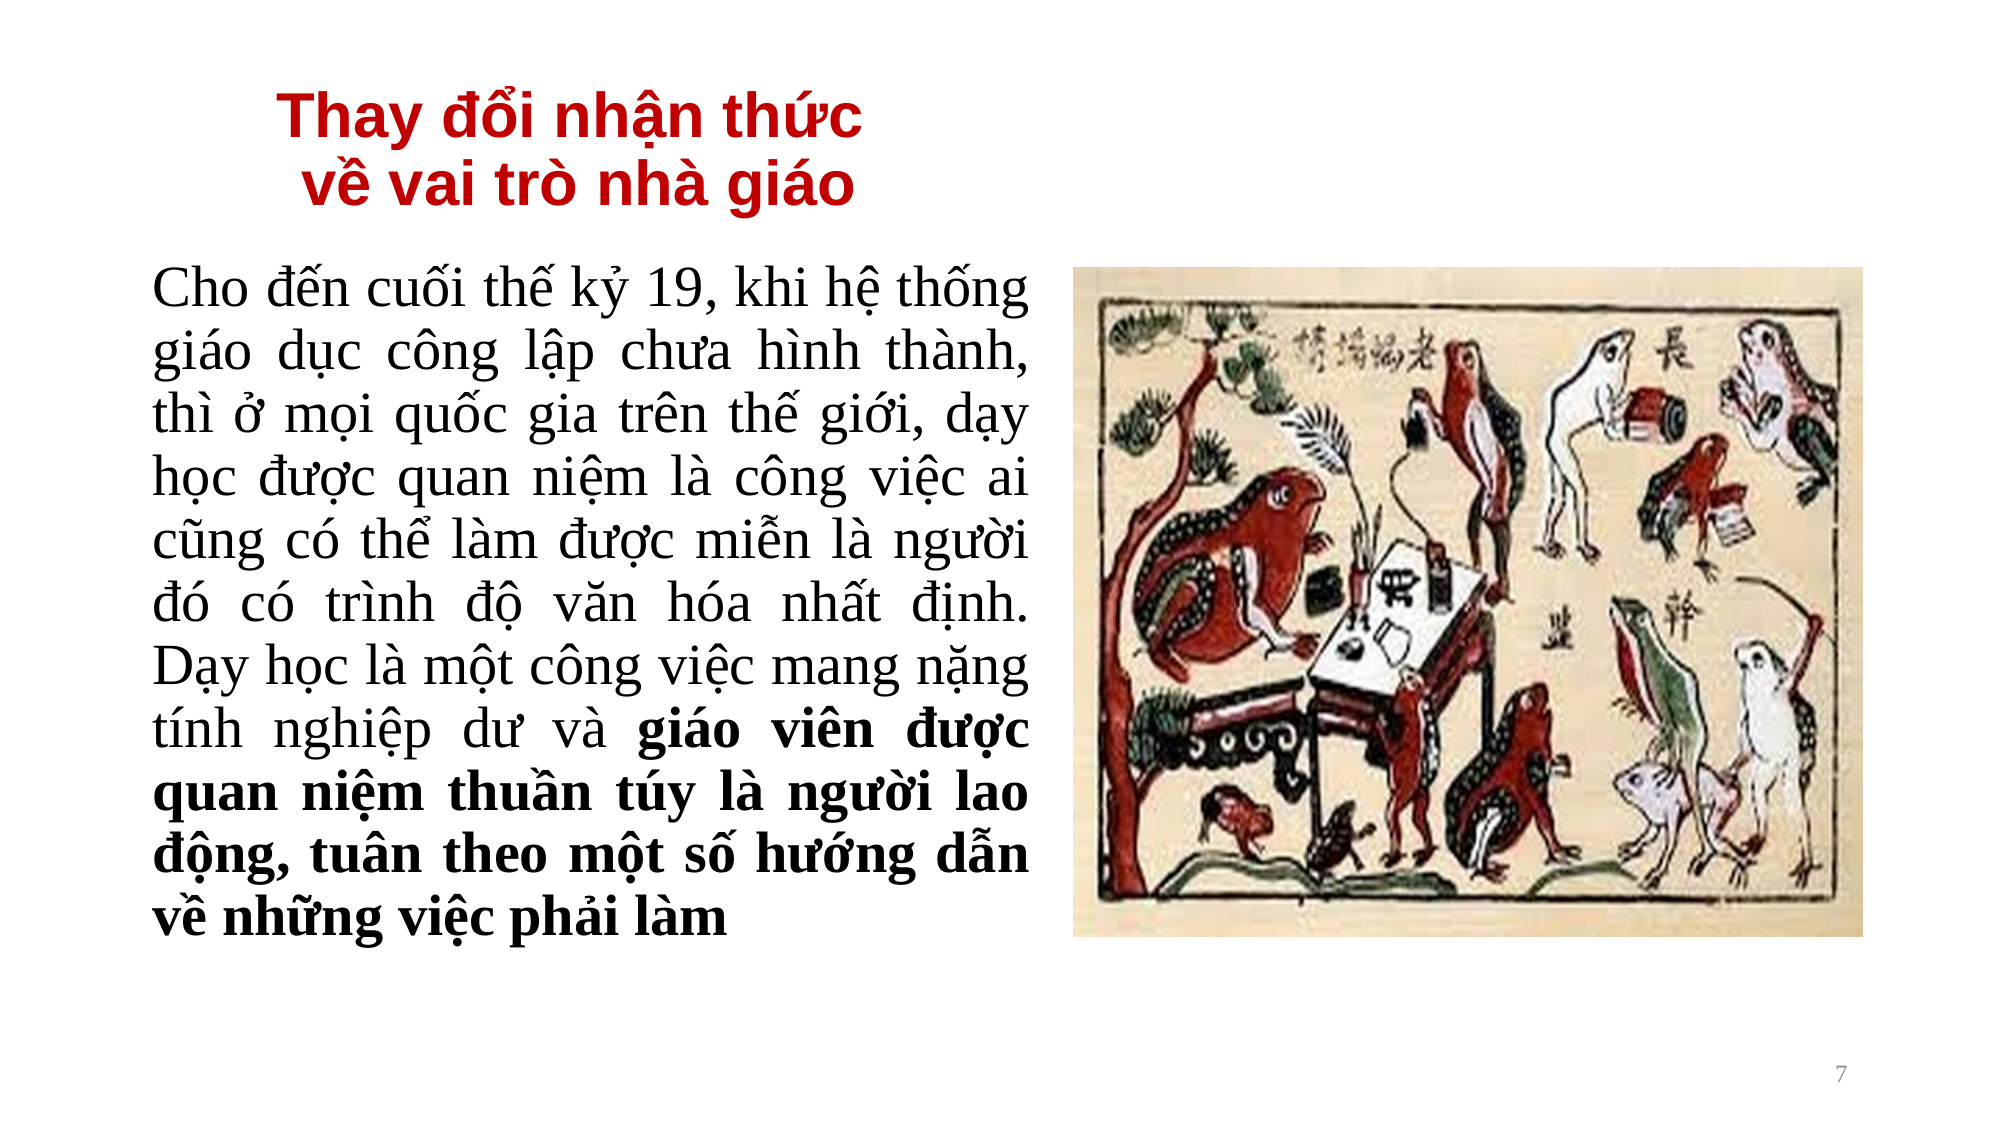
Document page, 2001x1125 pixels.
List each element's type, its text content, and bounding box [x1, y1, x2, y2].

title Thay đổi nhận thức về vai trò nhà giáo [137, 75, 1020, 228]
slide_number 7 [1412, 1042, 1863, 1103]
list Cho đến cuối thế kỷ 19, khi hệ thống giáo dục công lập chưa hình thành, thì ở mọi quốc gia trên thế giới, dạy học được quan niệm là công việc ai cũng có thể làm được miễn là người đó có trình độ văn hóa nhất định. Dạy học là một công việc mang nặng tính nghiệp dư và giáo viên được quan niệm thuần túy là người lao động, tuân theo một số hướng dẫn về những việc phải làm [137, 248, 1046, 963]
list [1073, 267, 1863, 937]
